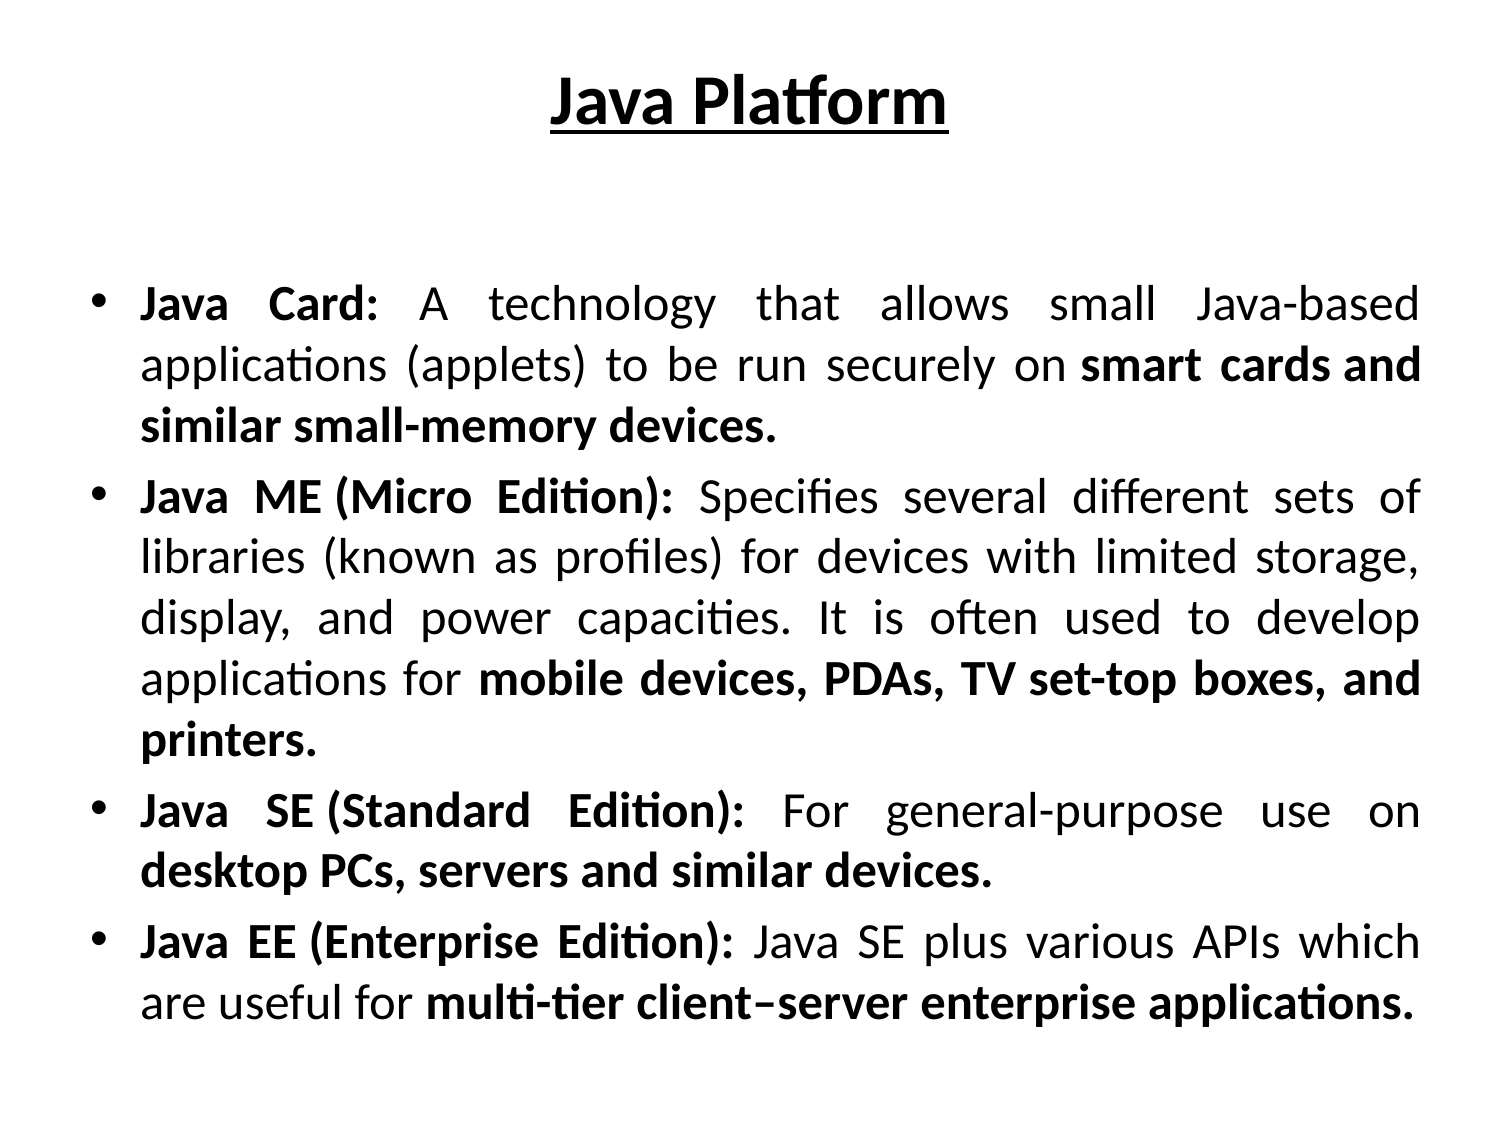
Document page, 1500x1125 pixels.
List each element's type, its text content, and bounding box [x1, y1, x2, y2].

list Java Card: A technology that allows small Java-based applications (applets) to be run securely on smart cards and similar small-memory devices. Java ME (Micro Edition): Specifies several different sets of libraries (known as profiles) for devices with limited storage, display, and power capacities. It is often used to develop applications for mobile devices, PDAs, TV set-top boxes, and printers. Java SE (Standard Edition): For general-purpose use on desktop PCs, servers and similar devices. Java EE (Enterprise Edition): Java SE plus various APIs which are useful for multi-tier client–server enterprise applications. [75, 262, 1438, 1088]
title Java Platform [75, 45, 1425, 233]
